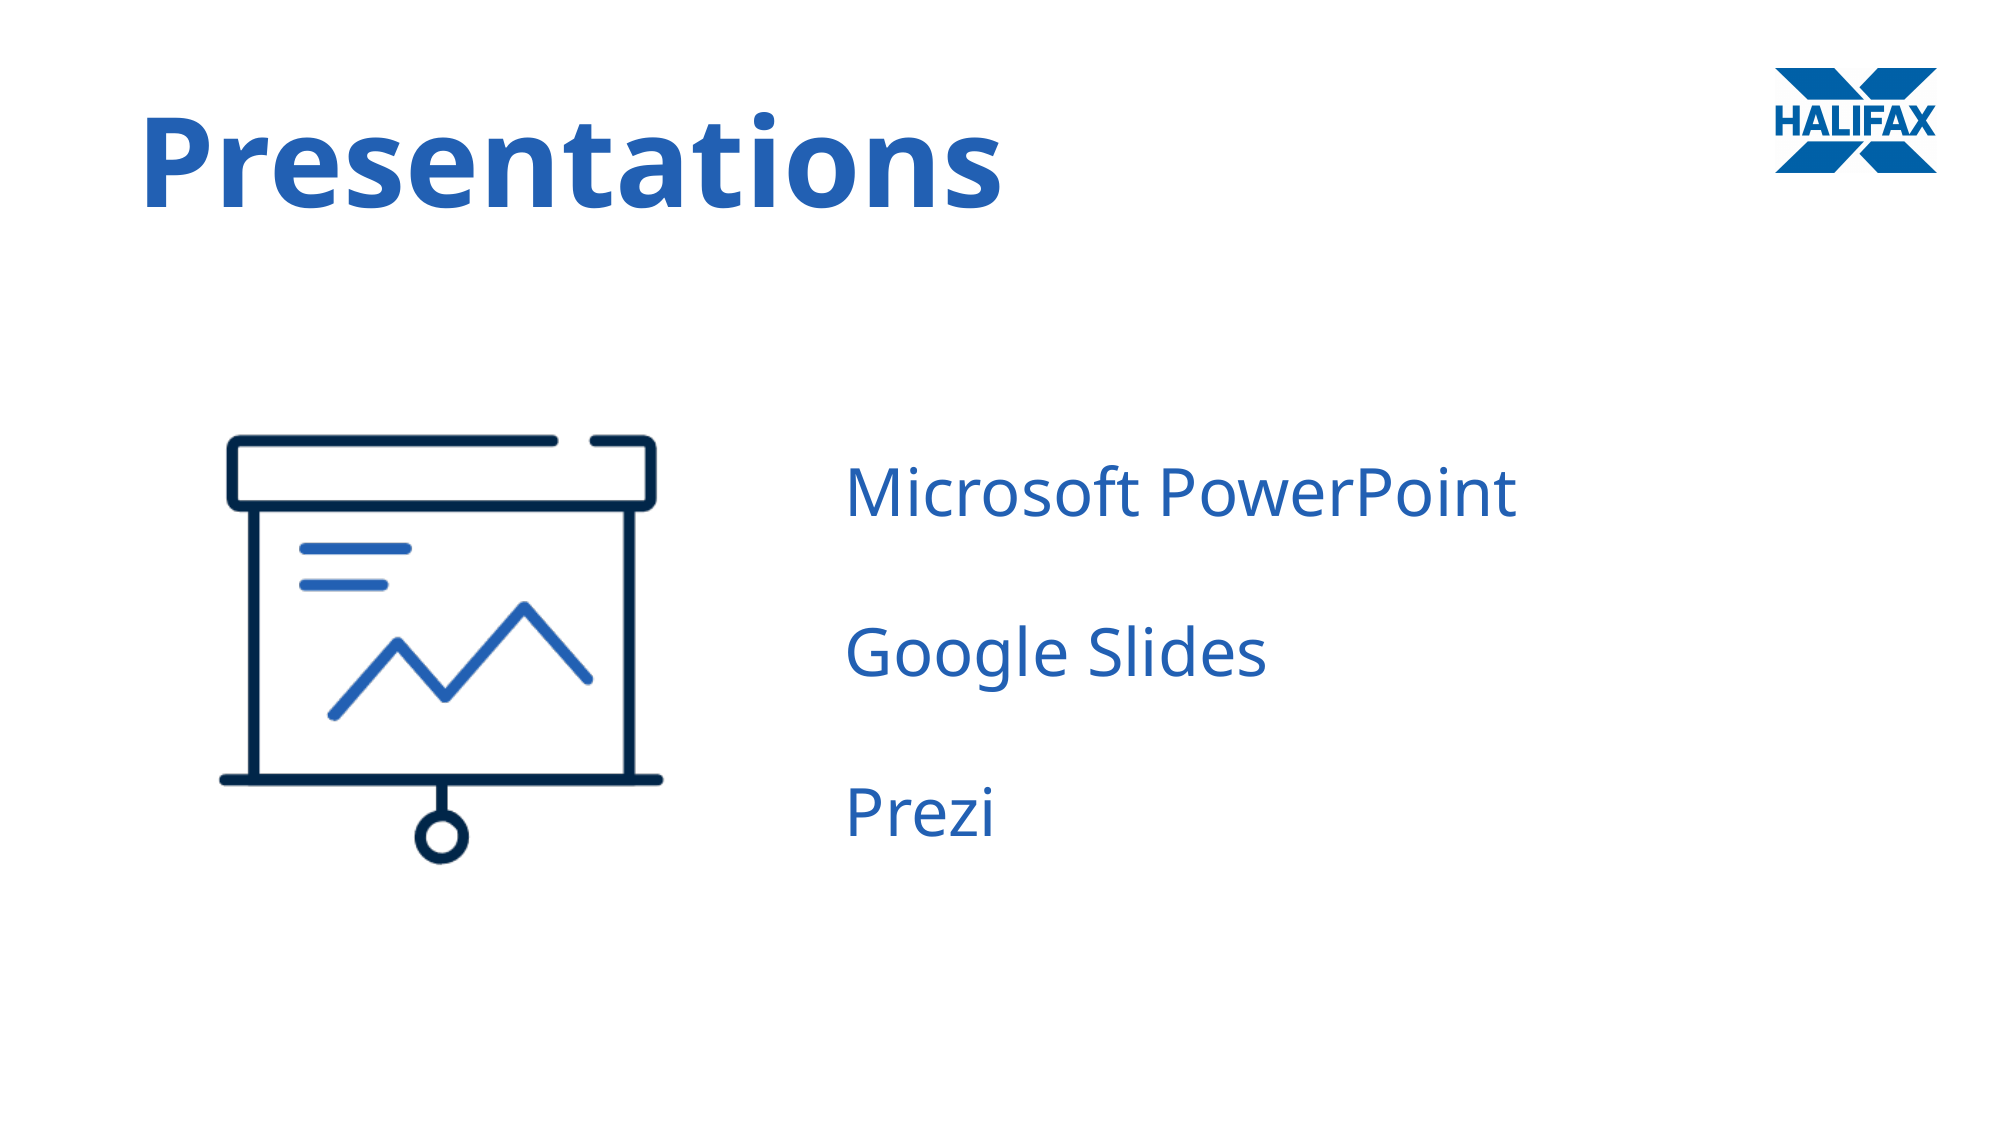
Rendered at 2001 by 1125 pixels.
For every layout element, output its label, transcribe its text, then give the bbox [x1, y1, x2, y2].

picture [121, 327, 764, 972]
list Presentations [121, 75, 1579, 221]
list Microsoft PowerPoint Google Slides Prezi [830, 328, 1879, 972]
picture [1775, 68, 1937, 173]
